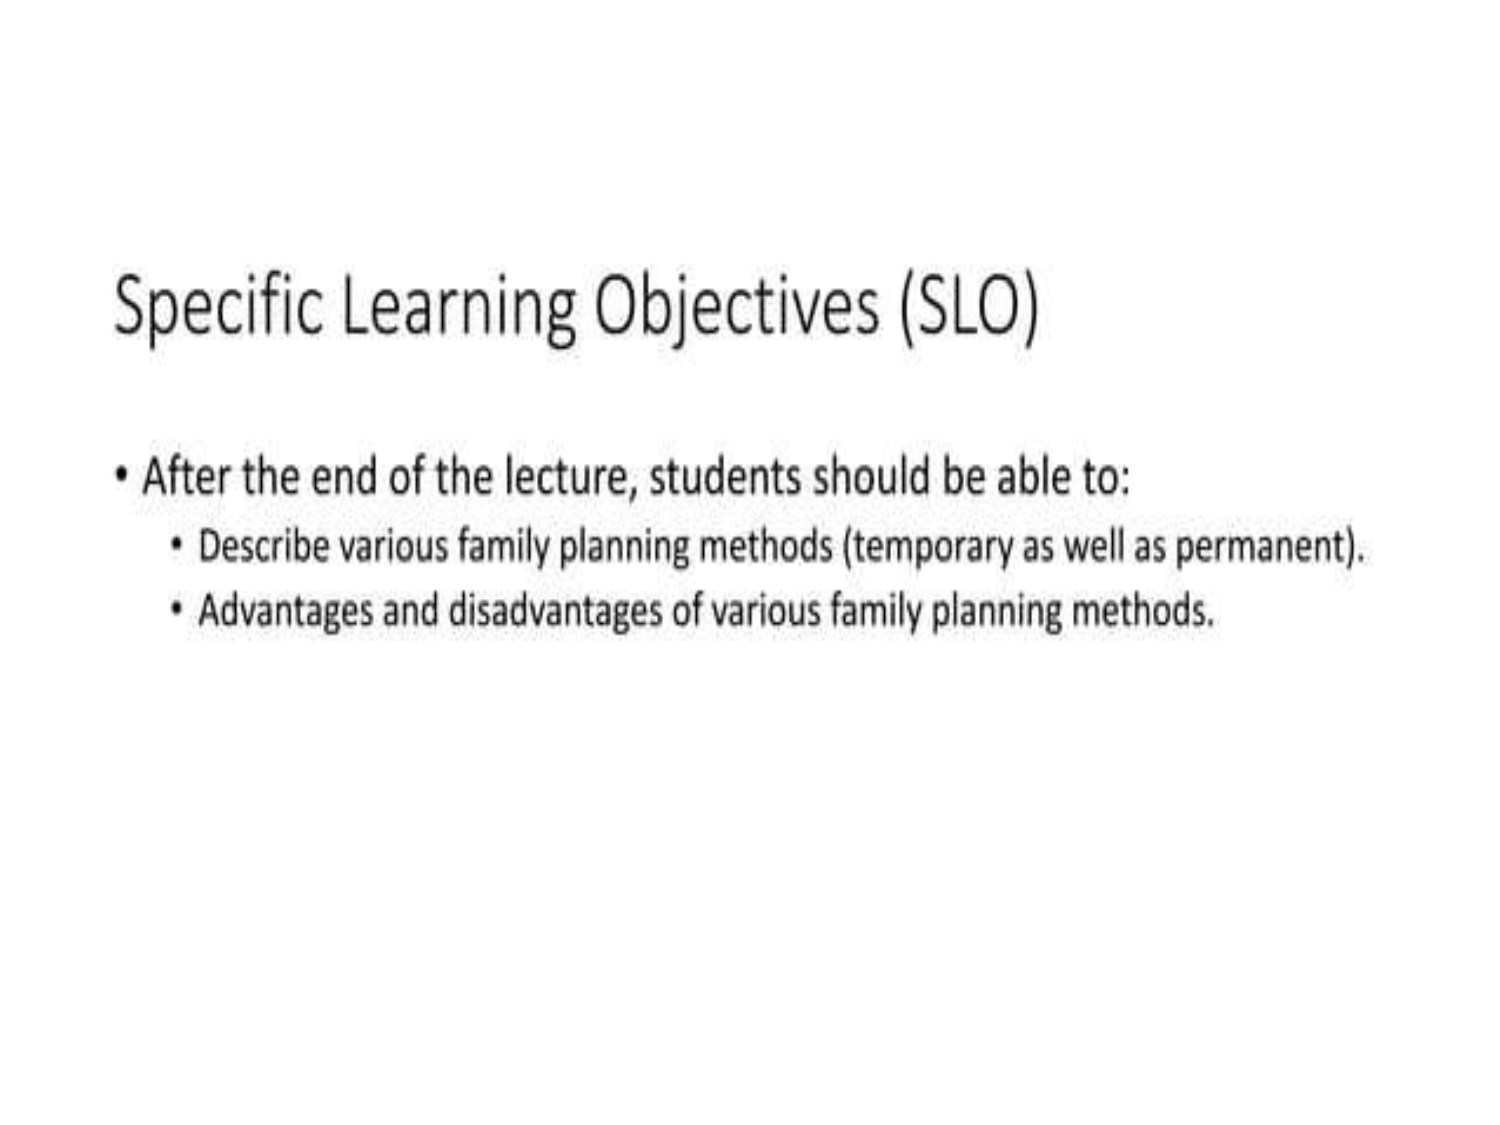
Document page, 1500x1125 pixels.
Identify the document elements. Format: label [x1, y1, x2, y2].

picture [0, 139, 1500, 1125]
